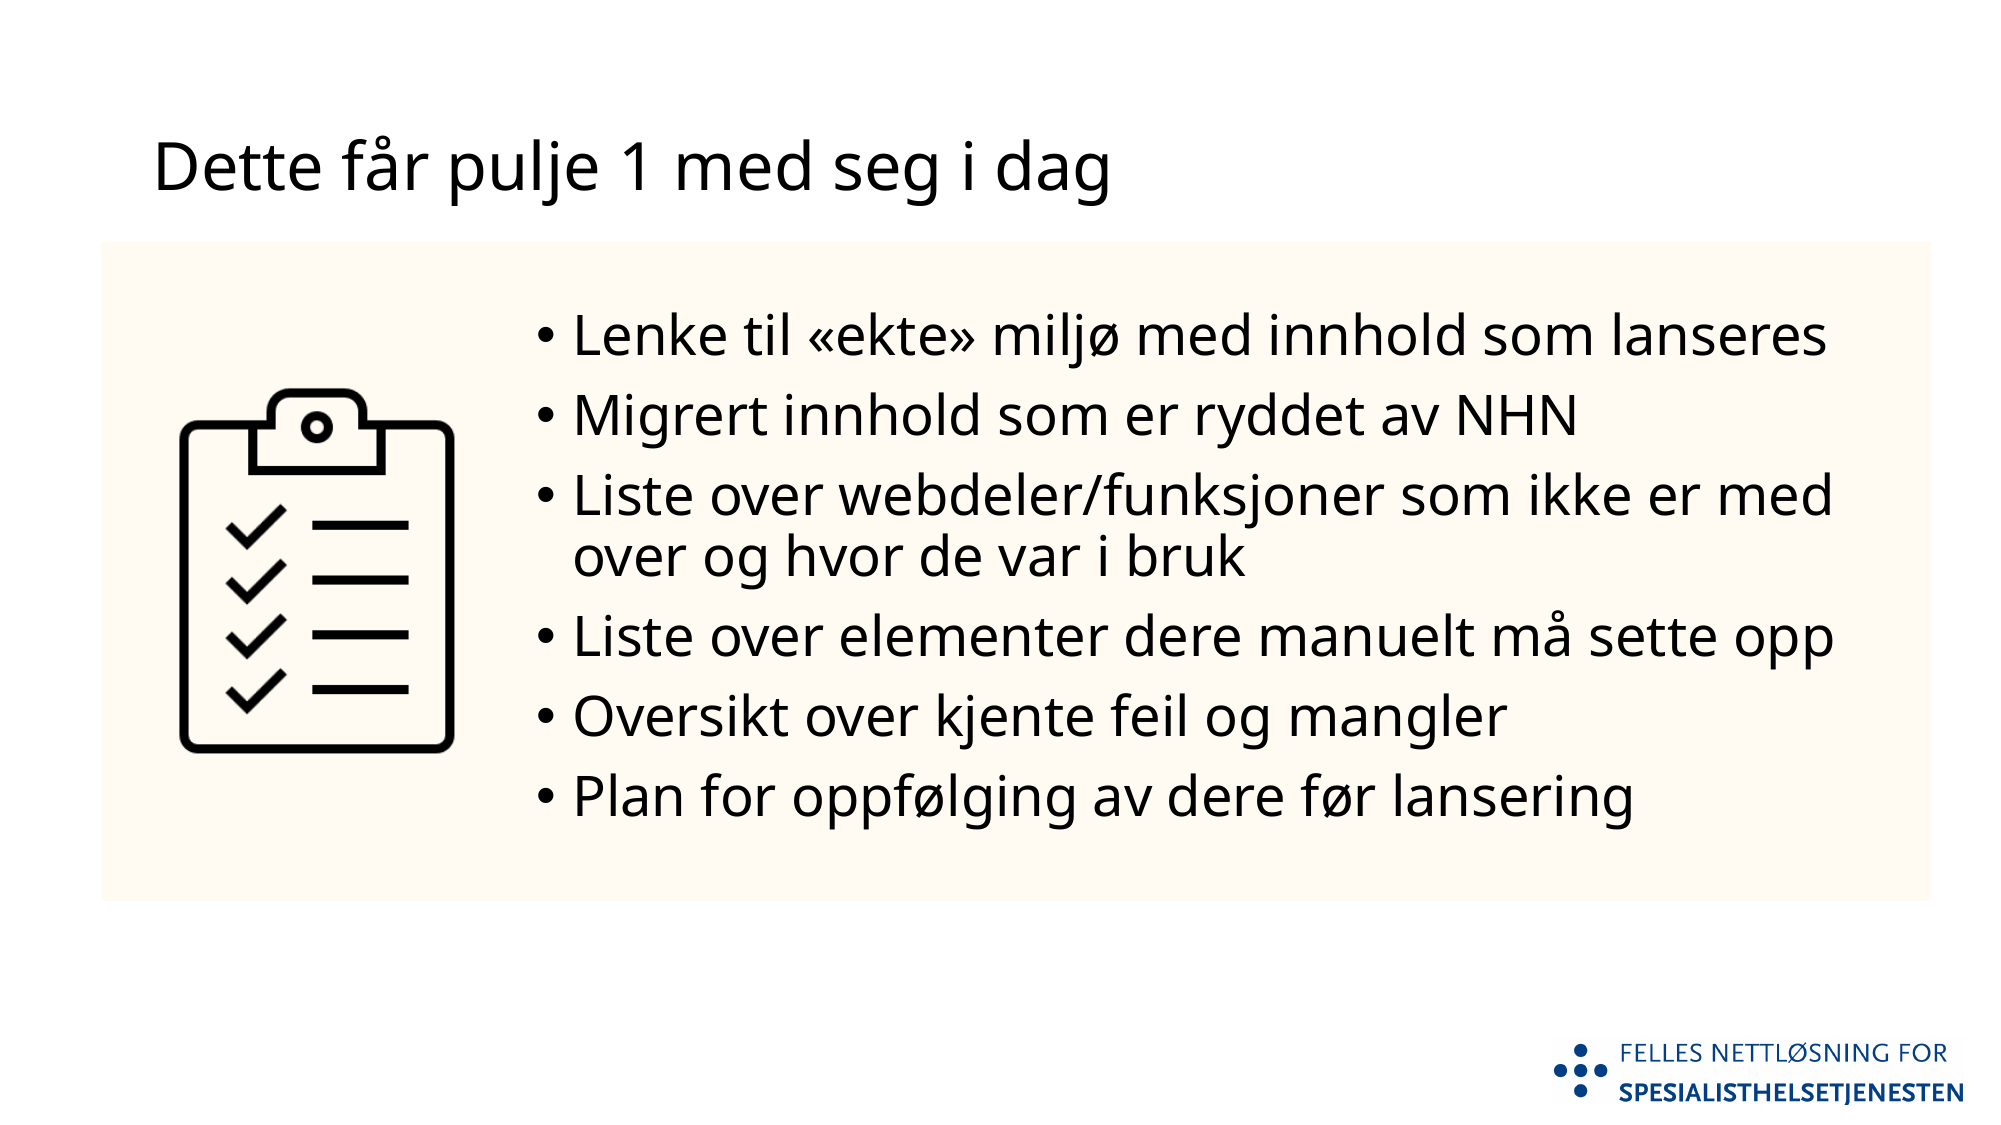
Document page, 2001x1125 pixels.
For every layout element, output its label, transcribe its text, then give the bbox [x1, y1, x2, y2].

title Dette får pulje 1 med seg i dag [137, 59, 1863, 278]
picture [97, 352, 521, 790]
list Lenke til «ekte» miljø med innhold som lanseres Migrert innhold som er ryddet av NHN Liste over webdeler/funksjoner som ikke er med over og hvor de var i bruk Liste over elementer dere manuelt må sette opp Oversikt over kjente feil og mangler Plan for oppfølging av dere før lansering [521, 299, 1863, 859]
picture [1551, 1035, 1965, 1105]
